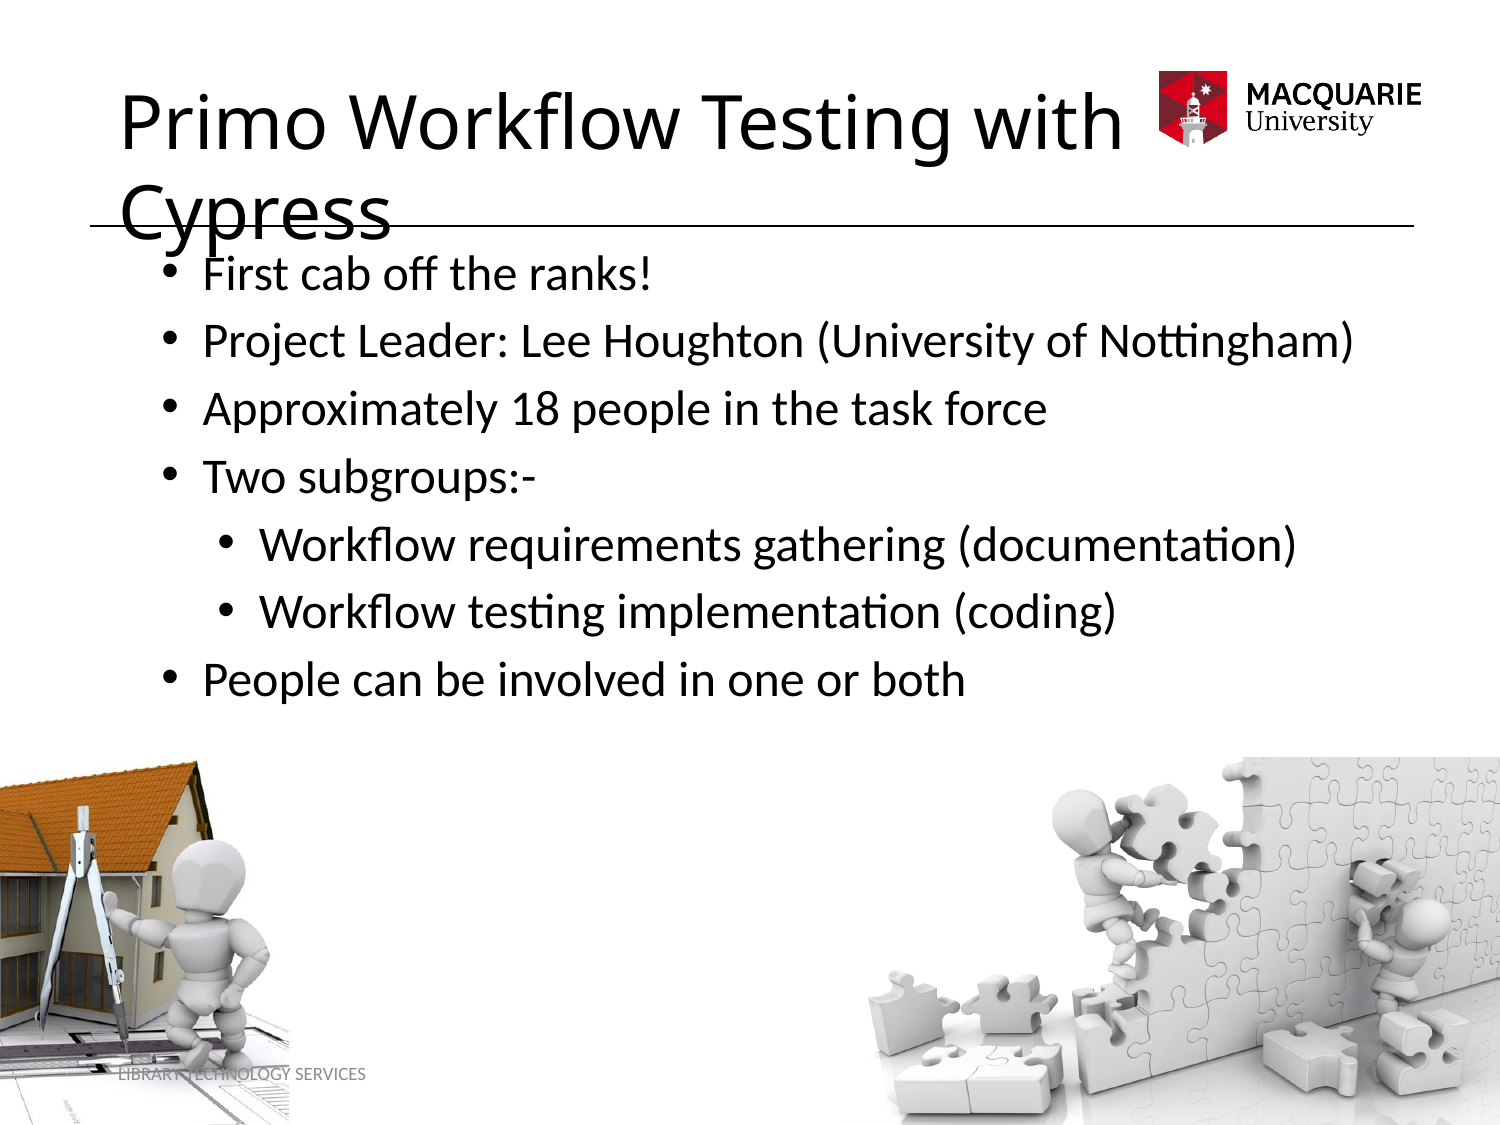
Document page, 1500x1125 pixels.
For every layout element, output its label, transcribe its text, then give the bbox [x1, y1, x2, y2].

list First cab off the ranks! Project Leader: Lee Houghton (University of Nottingham) Approximately 18 people in the task force Two subgroups:- Workflow requirements gathering (documentation) Workflow testing implementation (coding) People can be involved in one or both [103, 232, 1397, 947]
picture [838, 757, 1500, 1125]
slide_number LIBRARY TECHNOLOGY SERVICES [289, 1042, 441, 1103]
picture [1397, 71, 1421, 150]
title Primo Workflow Testing with Cypress [103, 59, 1397, 232]
picture [0, 741, 289, 1125]
